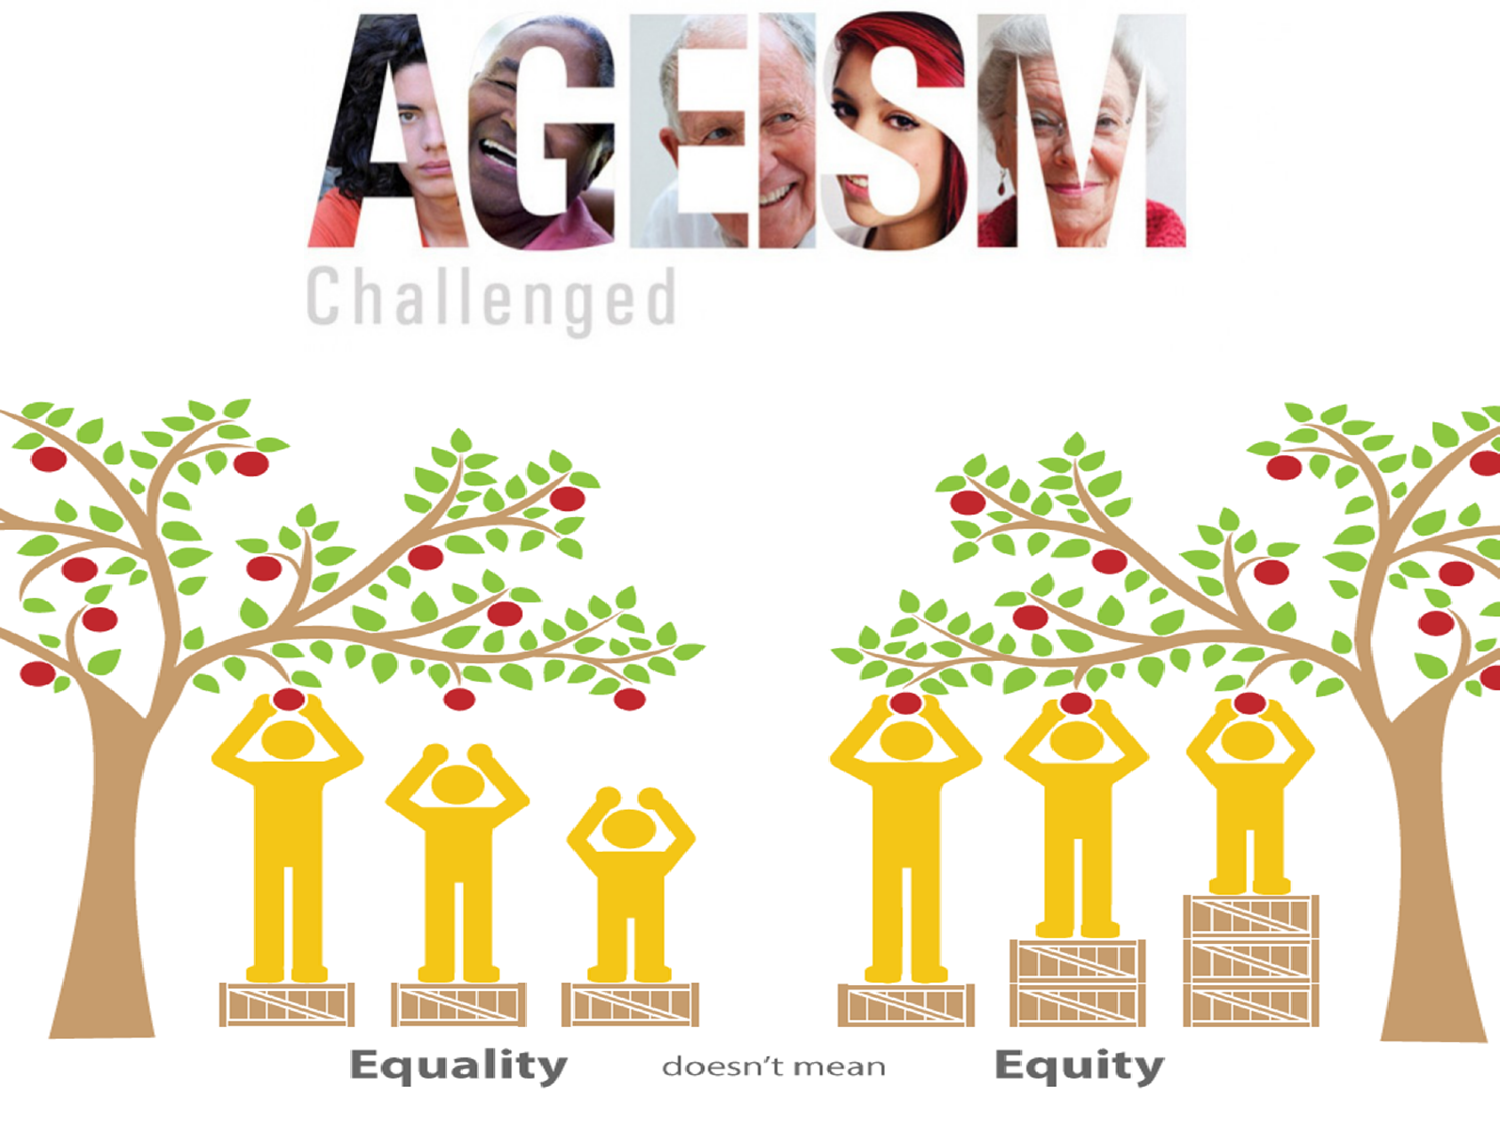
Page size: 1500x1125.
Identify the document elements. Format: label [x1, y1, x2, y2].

picture [0, 381, 1500, 1125]
picture [303, 0, 1291, 353]
